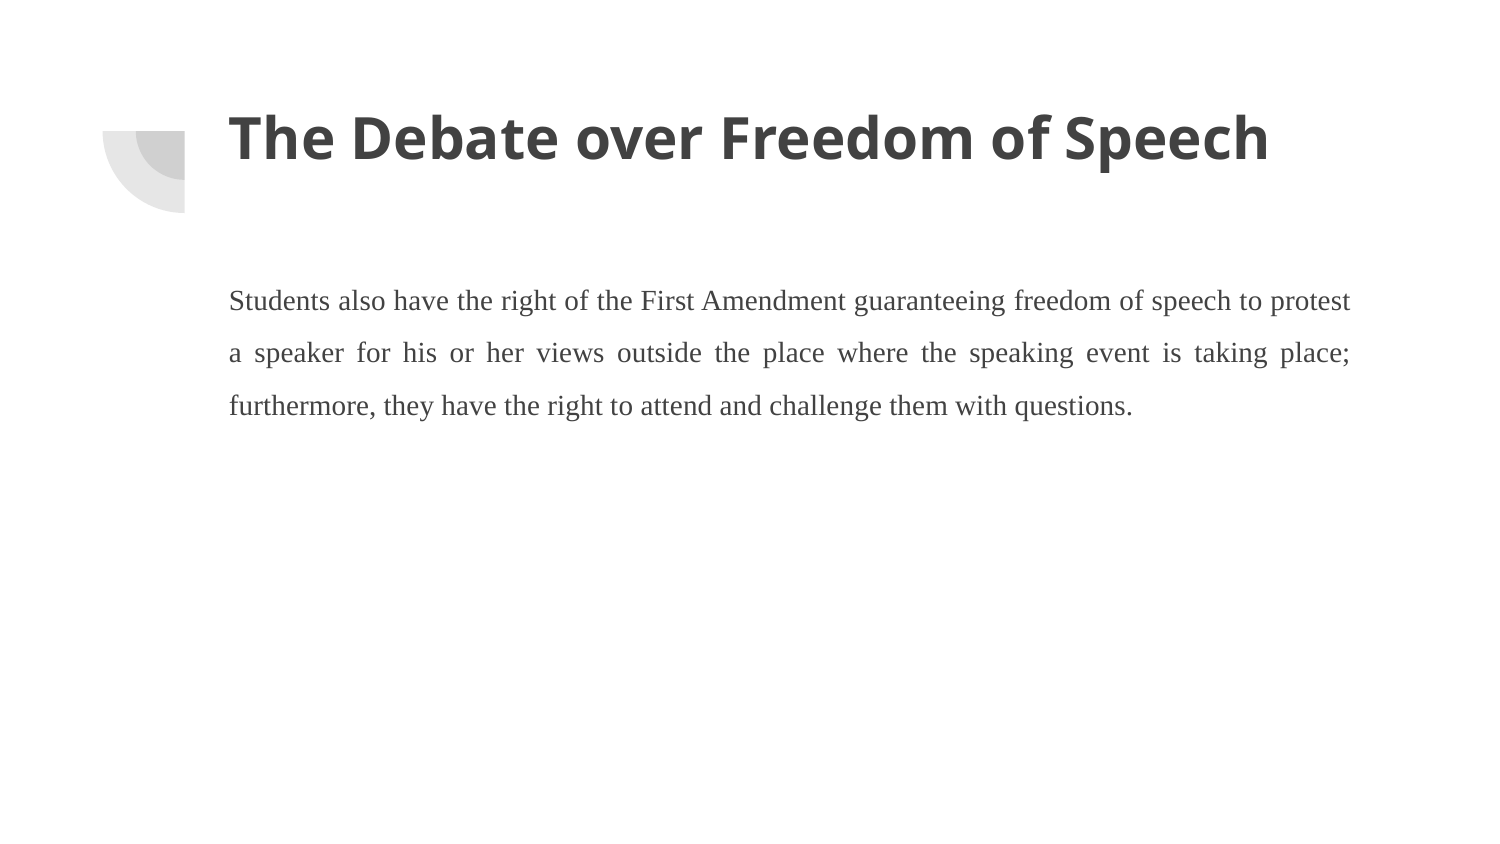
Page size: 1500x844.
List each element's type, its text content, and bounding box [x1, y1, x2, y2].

title The Debate over Freedom of Speech [213, 86, 1368, 176]
list Students also have the right of the First Amendment guaranteeing freedom of speech to protest a speaker for his or her views outside the place where the speaking event is taking place; furthermore, they have the right to attend and challenge them with questions. [213, 248, 1368, 553]
